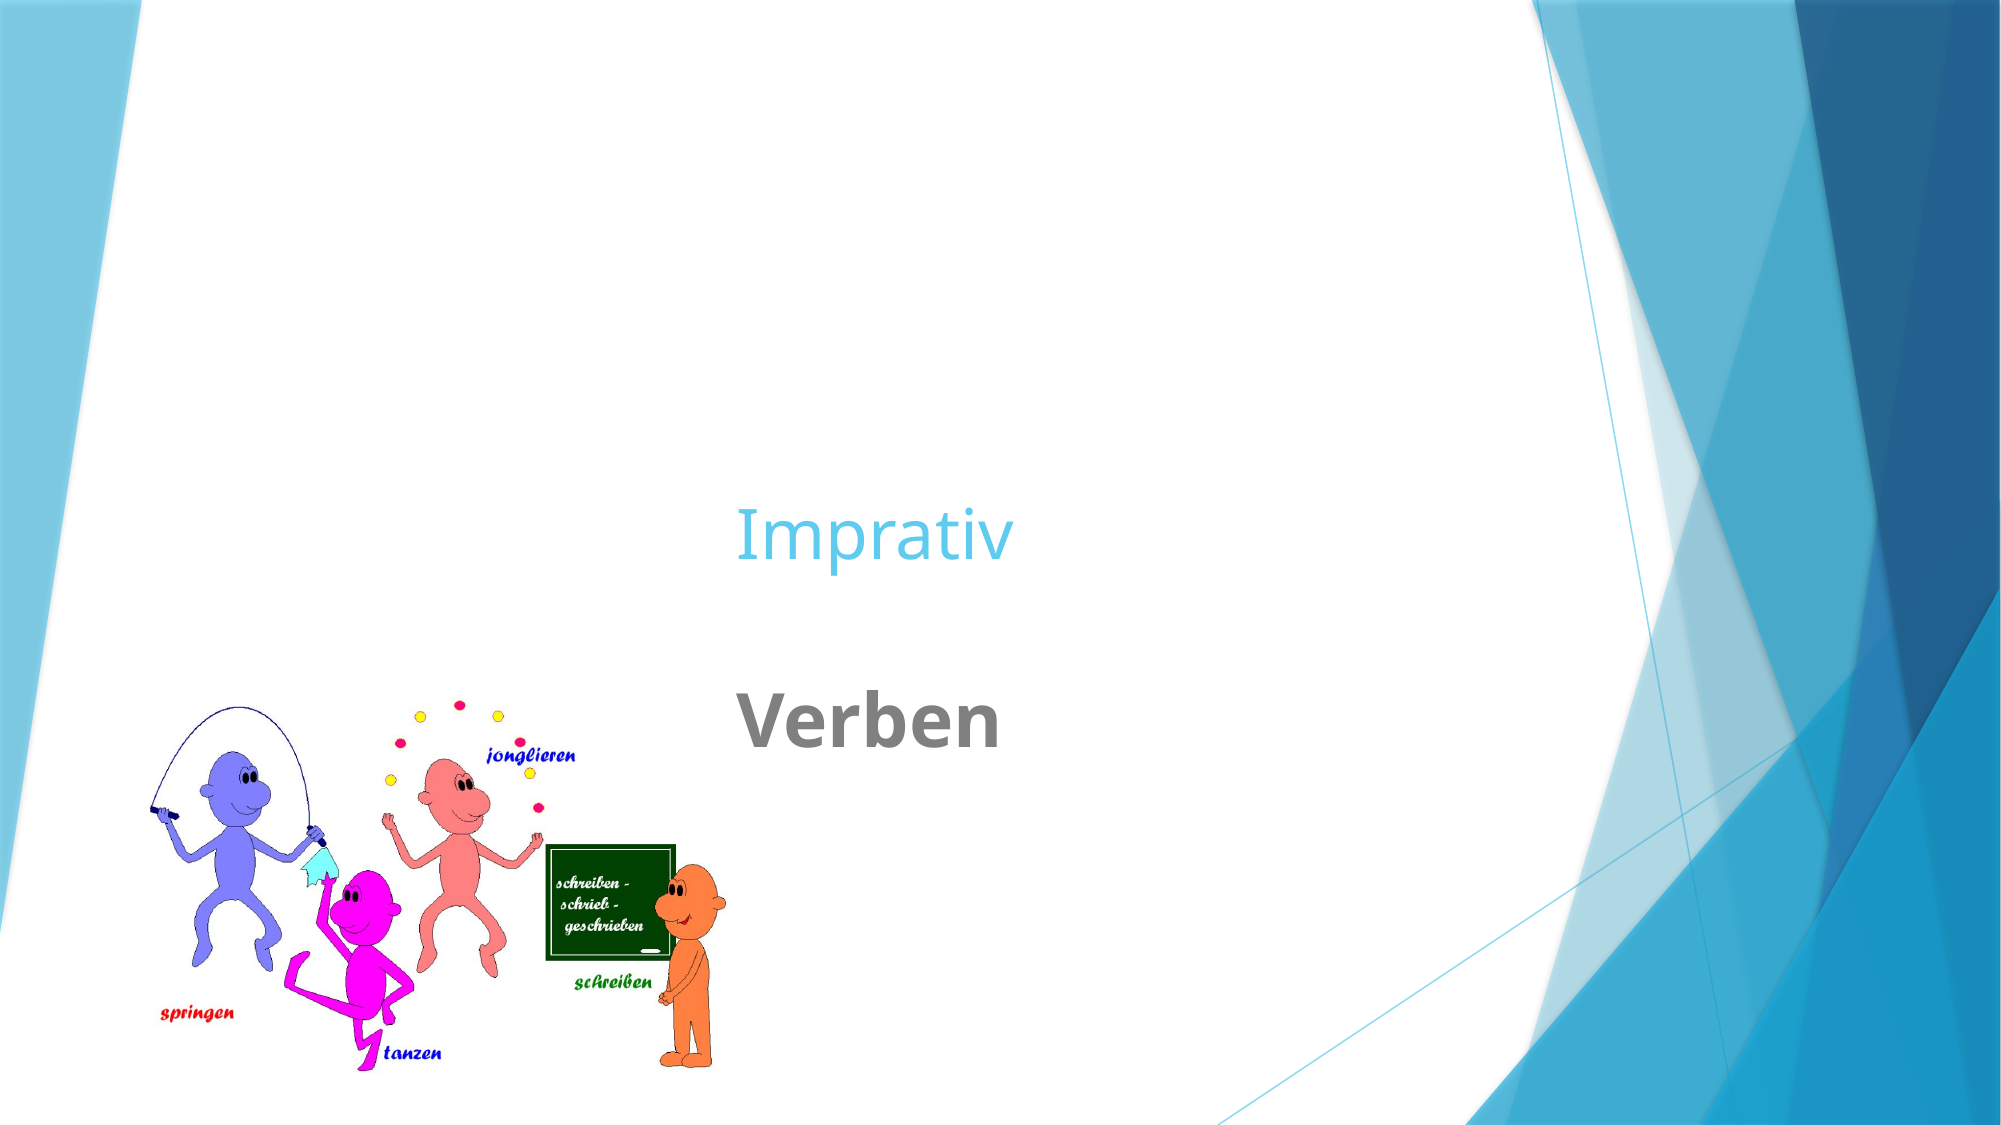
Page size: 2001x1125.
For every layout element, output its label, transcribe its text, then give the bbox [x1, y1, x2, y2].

picture [142, 697, 729, 1077]
subtitle Verben [247, 664, 1522, 845]
title Imprativ [247, 394, 1522, 664]
